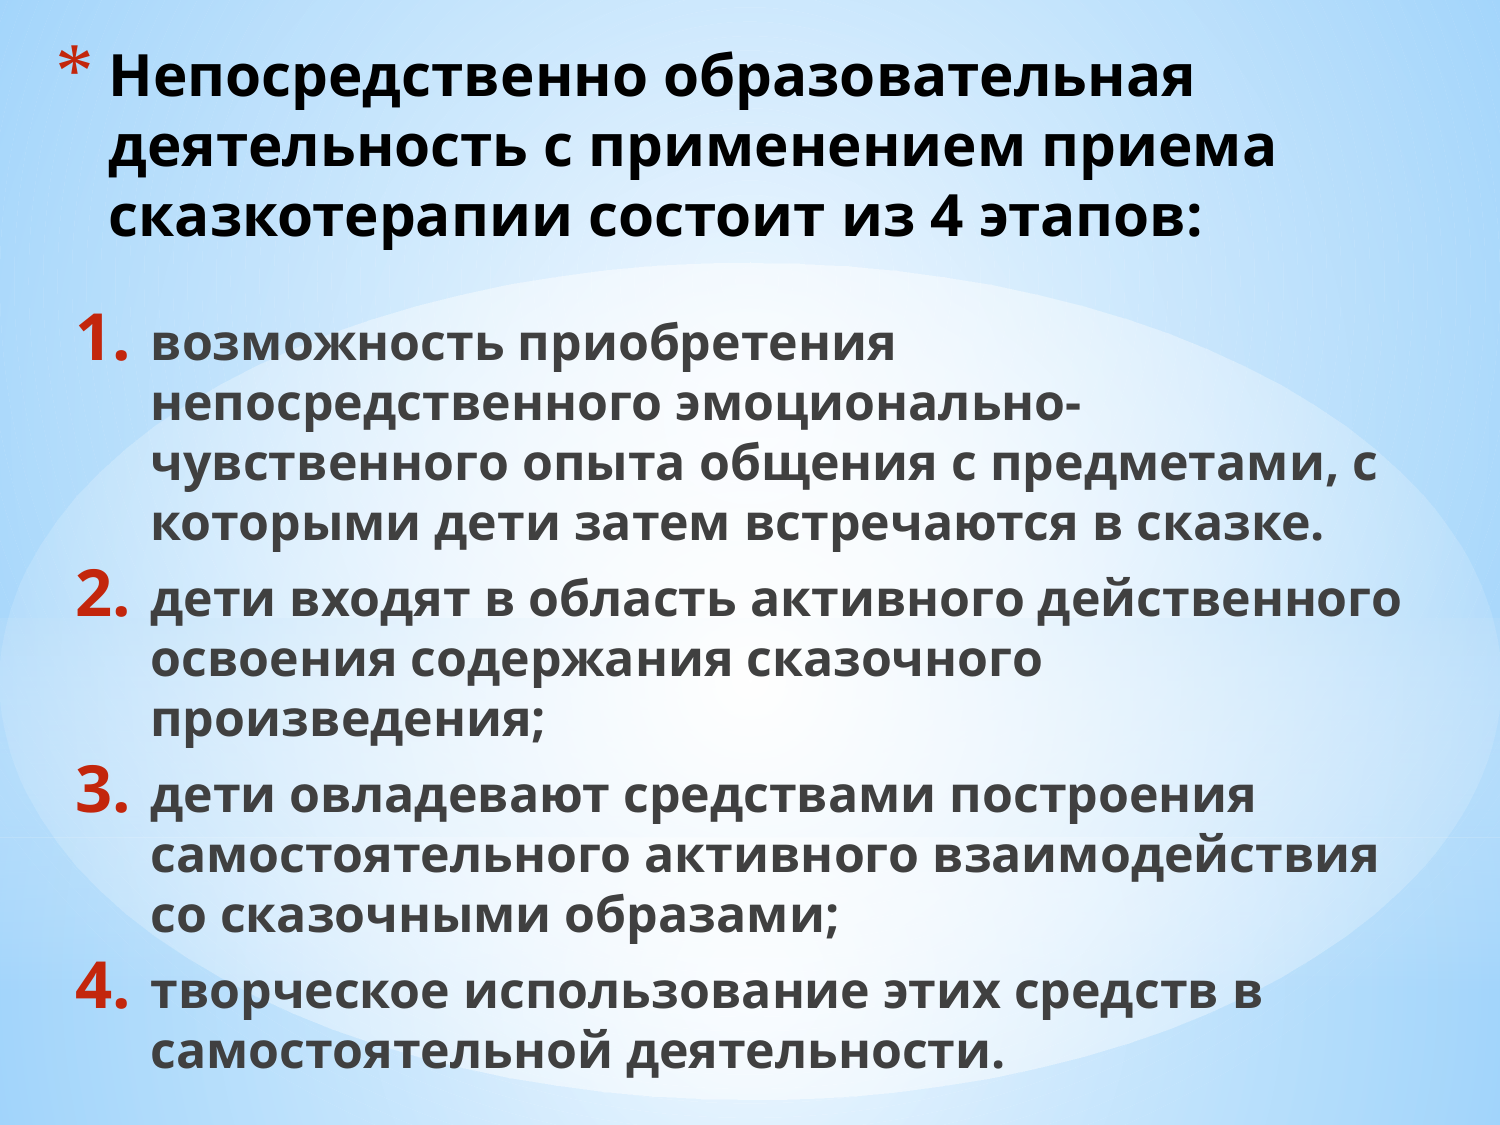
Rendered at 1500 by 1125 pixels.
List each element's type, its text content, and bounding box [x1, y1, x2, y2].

list возможность приобретения непосредственного эмоционально-чувственного опыта общения с предметами, с которыми дети затем встречаются в сказке. дети входят в область активного действенного освоения содержания сказочного произведения; дети овладевают средствами построения самостоятельного активного взаимодействия со сказочными образами; творческое использование этих средств в самостоятельной деятельности. [53, 302, 1436, 1094]
title Непосредственно образовательная деятельность с применением приема сказкотерапии состоит из 4 этапов: [41, 30, 1436, 244]
